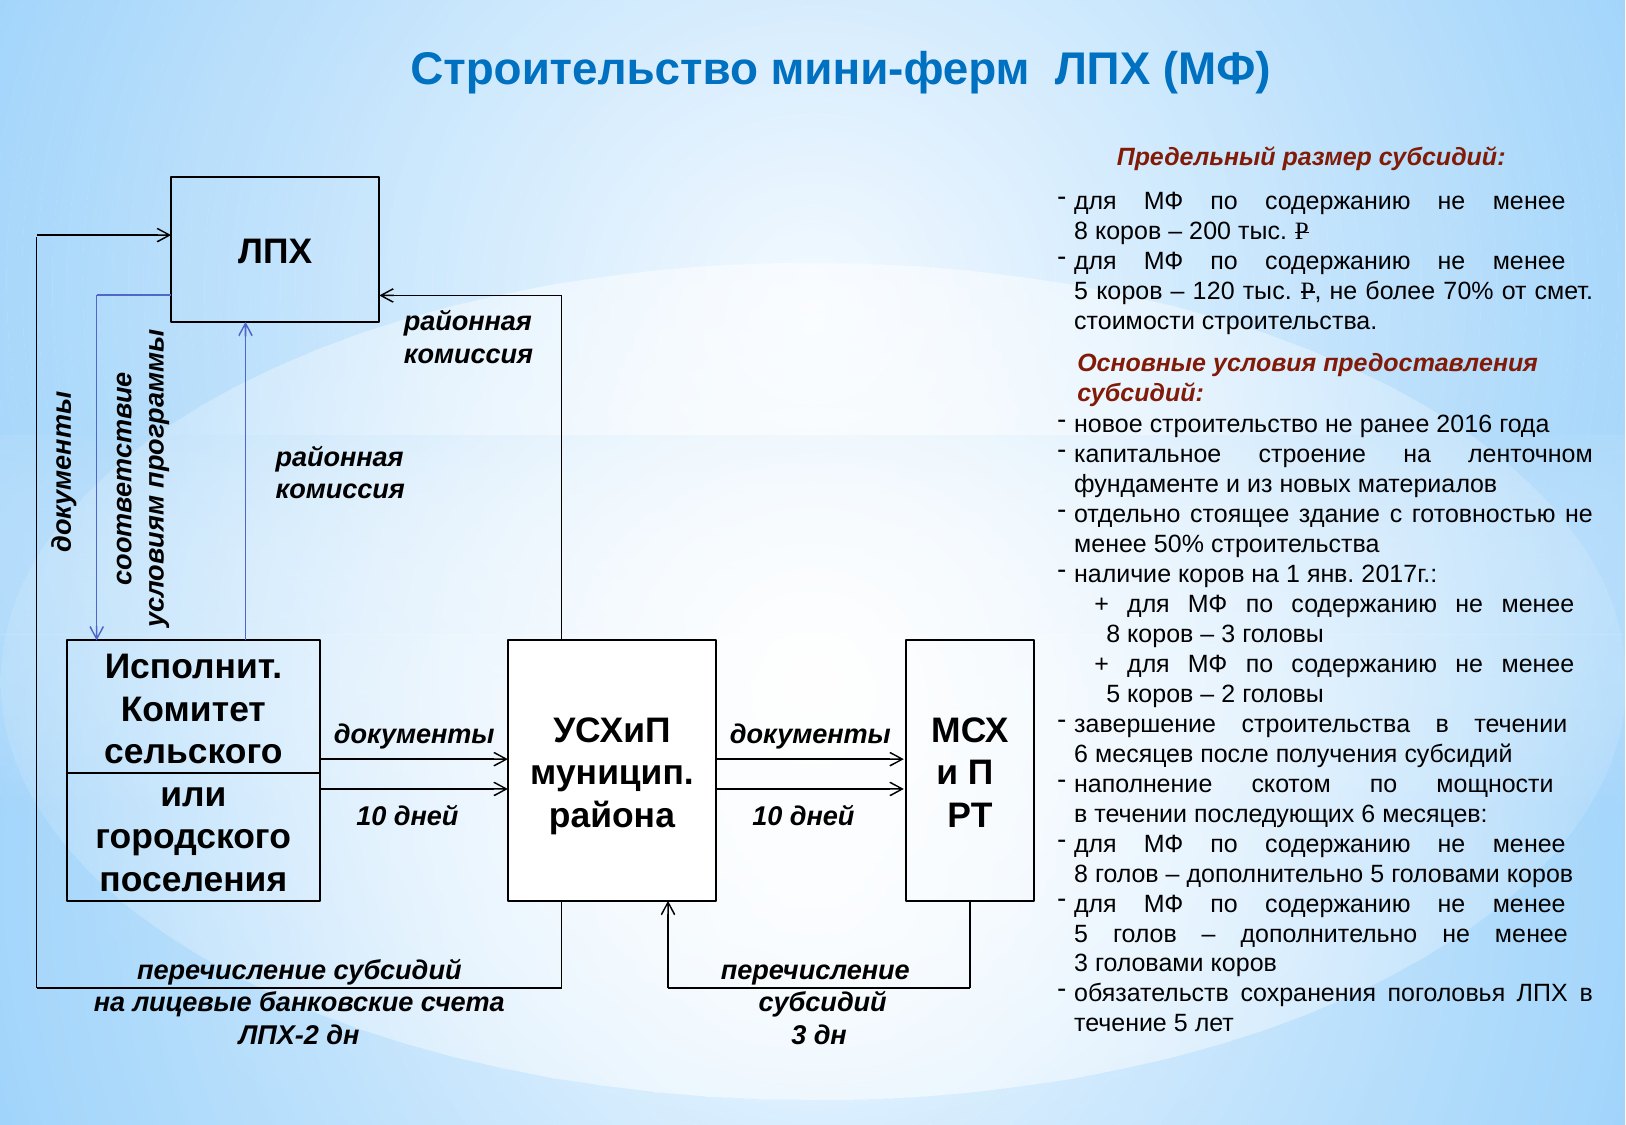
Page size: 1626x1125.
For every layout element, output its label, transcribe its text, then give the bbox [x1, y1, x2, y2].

text_box новое строительство не ранее 2016 года капитальное строение на ленточном фундаменте и из новых материалов отдельно стоящее здание с готовностью не менее 50% строительства наличие коров на 1 янв. 2017г.: + для МФ по содержанию не менее 8 коров – 3 головы + для МФ по содержанию не менее 5 коров – 2 головы завершение строительства в течении 6 месяцев после получения субсидий наполнение скотом по мощности в течении последующих 6 месяцев: для МФ по содержанию не менее 8 голов – дополнительно 5 головами коров для МФ по содержанию не менее 5 голов – дополнительно не менее 3 головами коров обязательств сохранения поголовья ЛПХ в течение 5 лет [1042, 400, 1609, 1045]
text_box для МФ по содержанию не менее 8 коров – 200 тыс. Р для МФ по содержанию не менее 5 коров – 120 тыс. Р, не более 70% от смет. стоимости строительства. [1042, 177, 1609, 342]
text_box Строительство мини-ферм ЛПХ (МФ) [395, 30, 1287, 101]
text_box Предельный размер субсидий: [1102, 132, 1522, 177]
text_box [36, 176, 1035, 1059]
text_box Основные условия предоставления субсидий: [1062, 339, 1561, 400]
